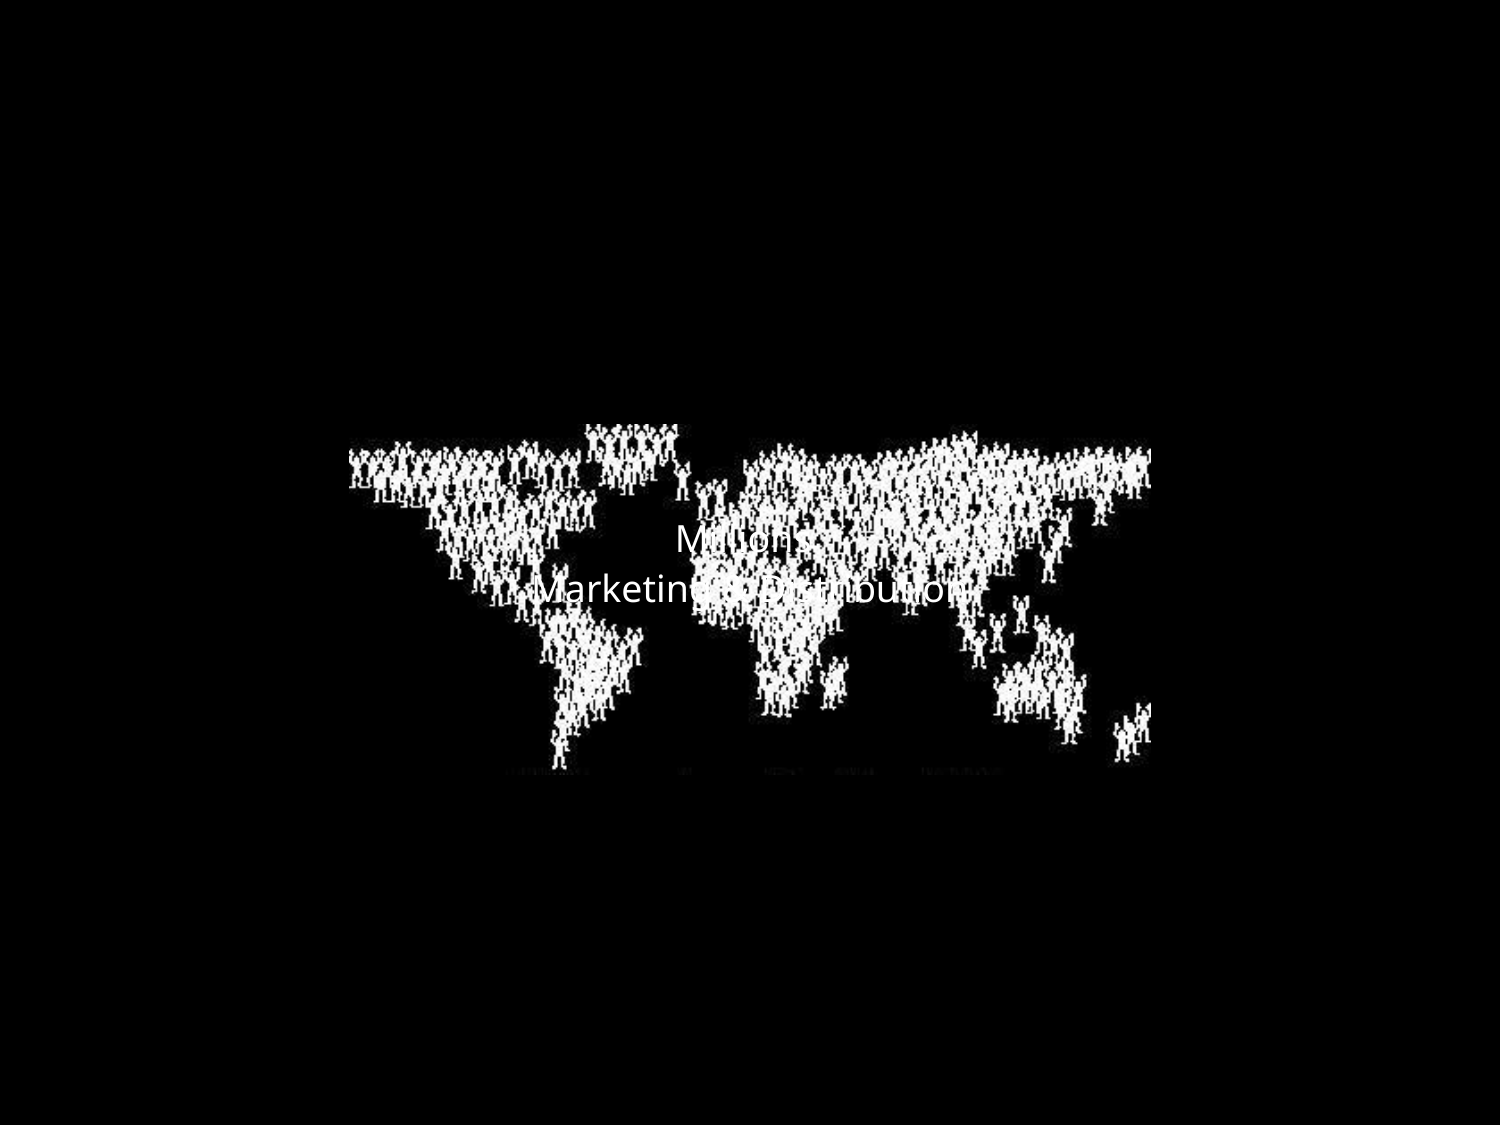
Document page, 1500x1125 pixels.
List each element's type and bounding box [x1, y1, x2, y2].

text_box [558, 506, 942, 619]
picture [348, 424, 1152, 776]
